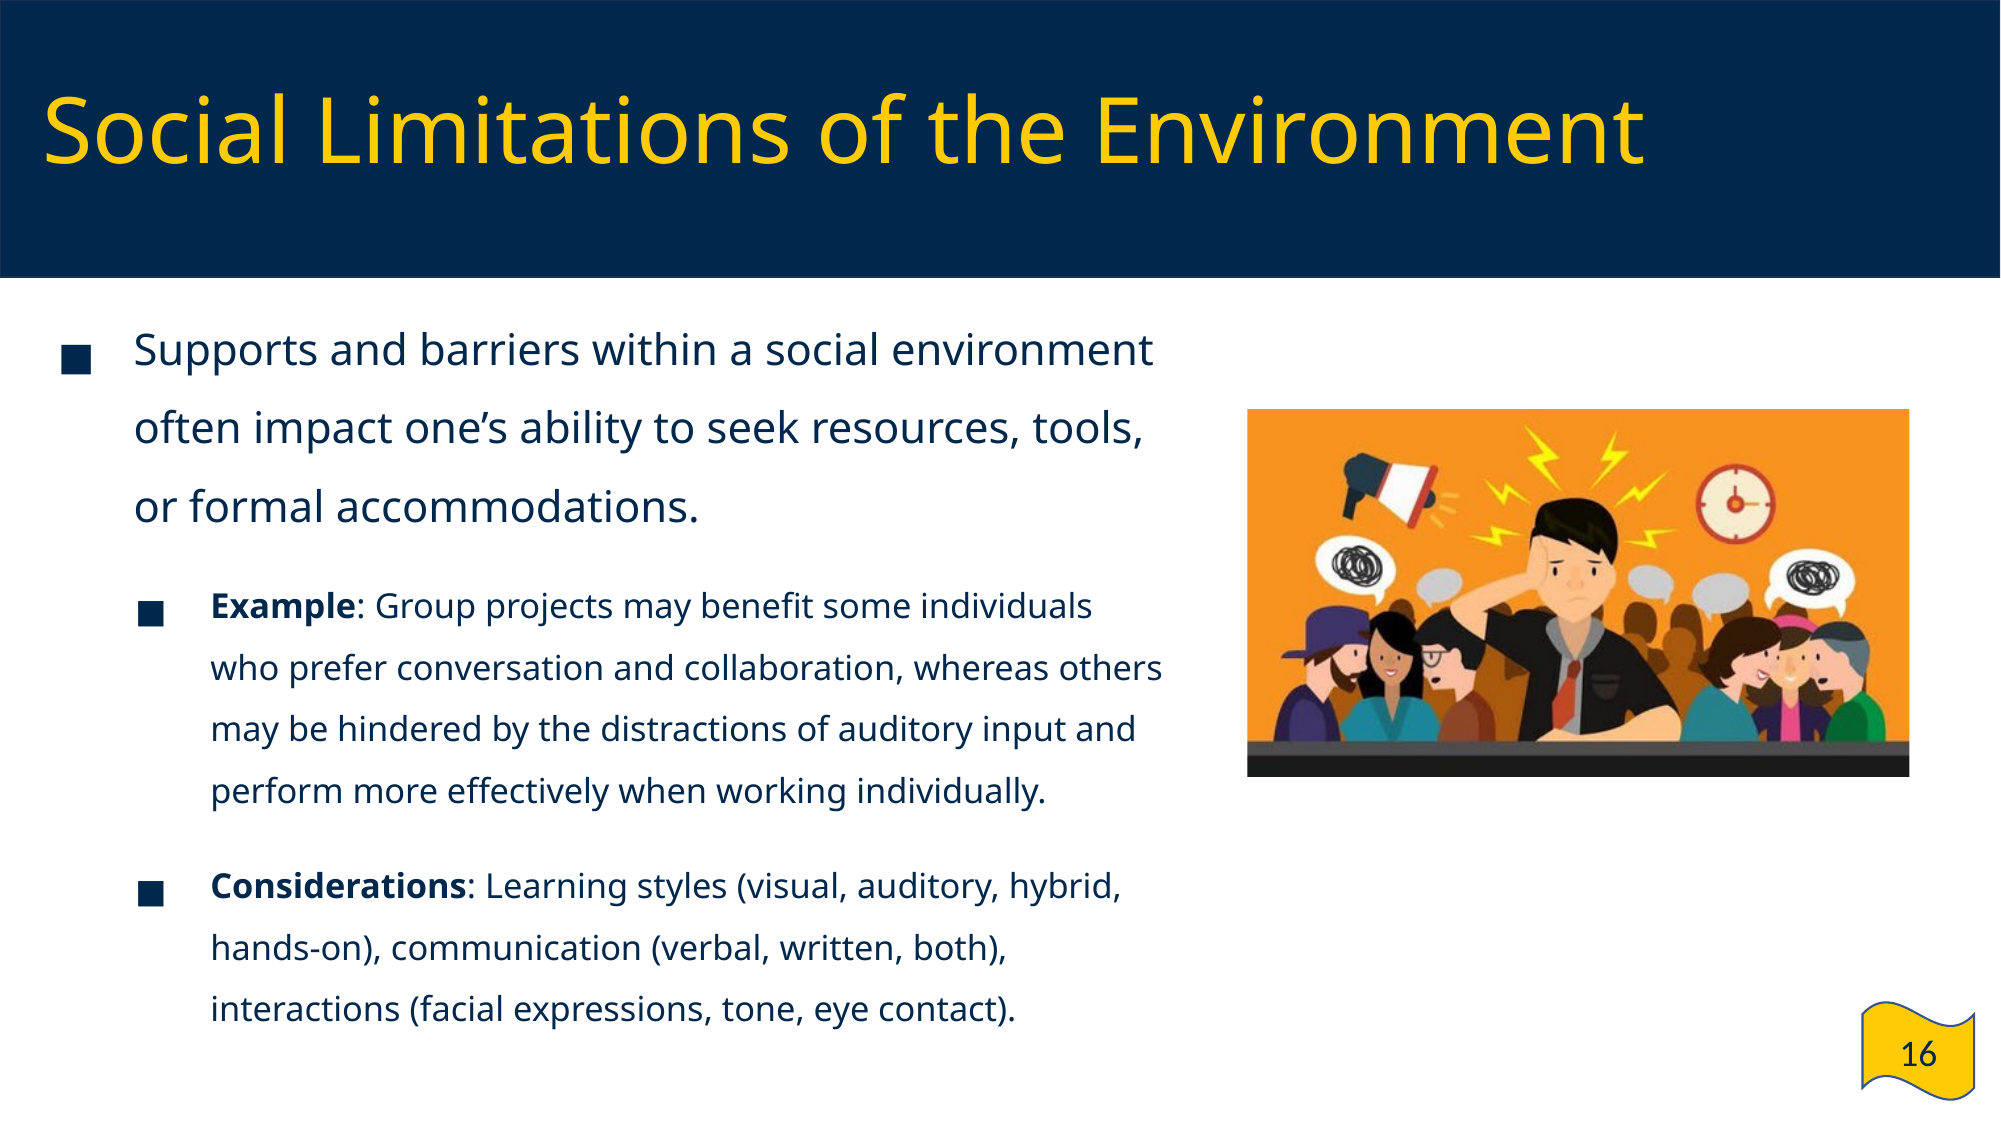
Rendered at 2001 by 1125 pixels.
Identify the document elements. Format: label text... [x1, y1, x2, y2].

title Social Limitations of the Environment [3, 25, 1943, 243]
picture [1247, 409, 1910, 777]
list Supports and barriers within a social environment often impact one’s ability to seek resources, tools, or formal accommodations. Example: Group projects may benefit some individuals who prefer conversation and collaboration, whereas others may be hindered by the distractions of auditory input and perform more effectively when working individually. Considerations: Learning styles (visual, auditory, hybrid, hands-on), communication (verbal, written, both), interactions (facial expressions, tone, eye contact). [3, 288, 1186, 1083]
